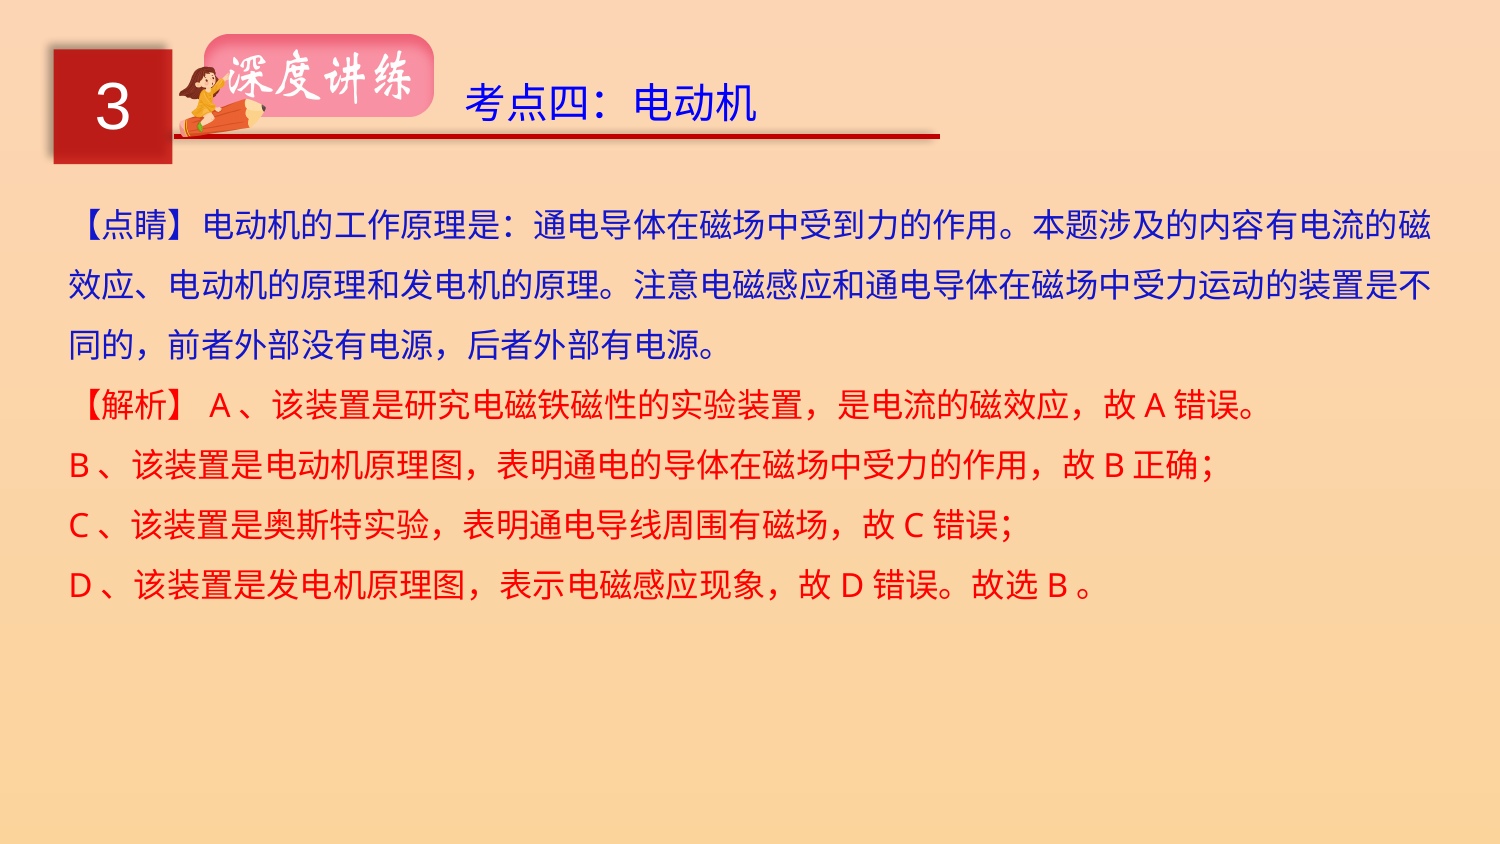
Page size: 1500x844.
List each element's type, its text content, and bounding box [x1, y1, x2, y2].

text_box 【点睛】电动机的工作原理是：通电导体在磁场中受到力的作用。本题涉及的内容有电流的磁效应、电动机的原理和发电机的原理。注意电磁感应和通电导体在磁场中受力运动的装置是不同的，前者外部没有电源，后者外部有电源。 【解析】A、该装置是研究电磁铁磁性的实验装置，是电流的磁效应，故A错误。 B、该装置是电动机原理图，表明通电的导体在磁场中受力的作用，故B正确； C、该装置是奥斯特实验，表明通电导线周围有磁场，故C错误； D、该装置是发电机原理图，表示电磁感应现象，故D错误。故选B。 [53, 177, 1480, 611]
text_box [53, 49, 173, 56]
text_box 3 [46, 56, 180, 151]
picture [179, 33, 434, 137]
text_box 考点四：电动机 [449, 69, 898, 135]
text_box [53, 151, 173, 165]
